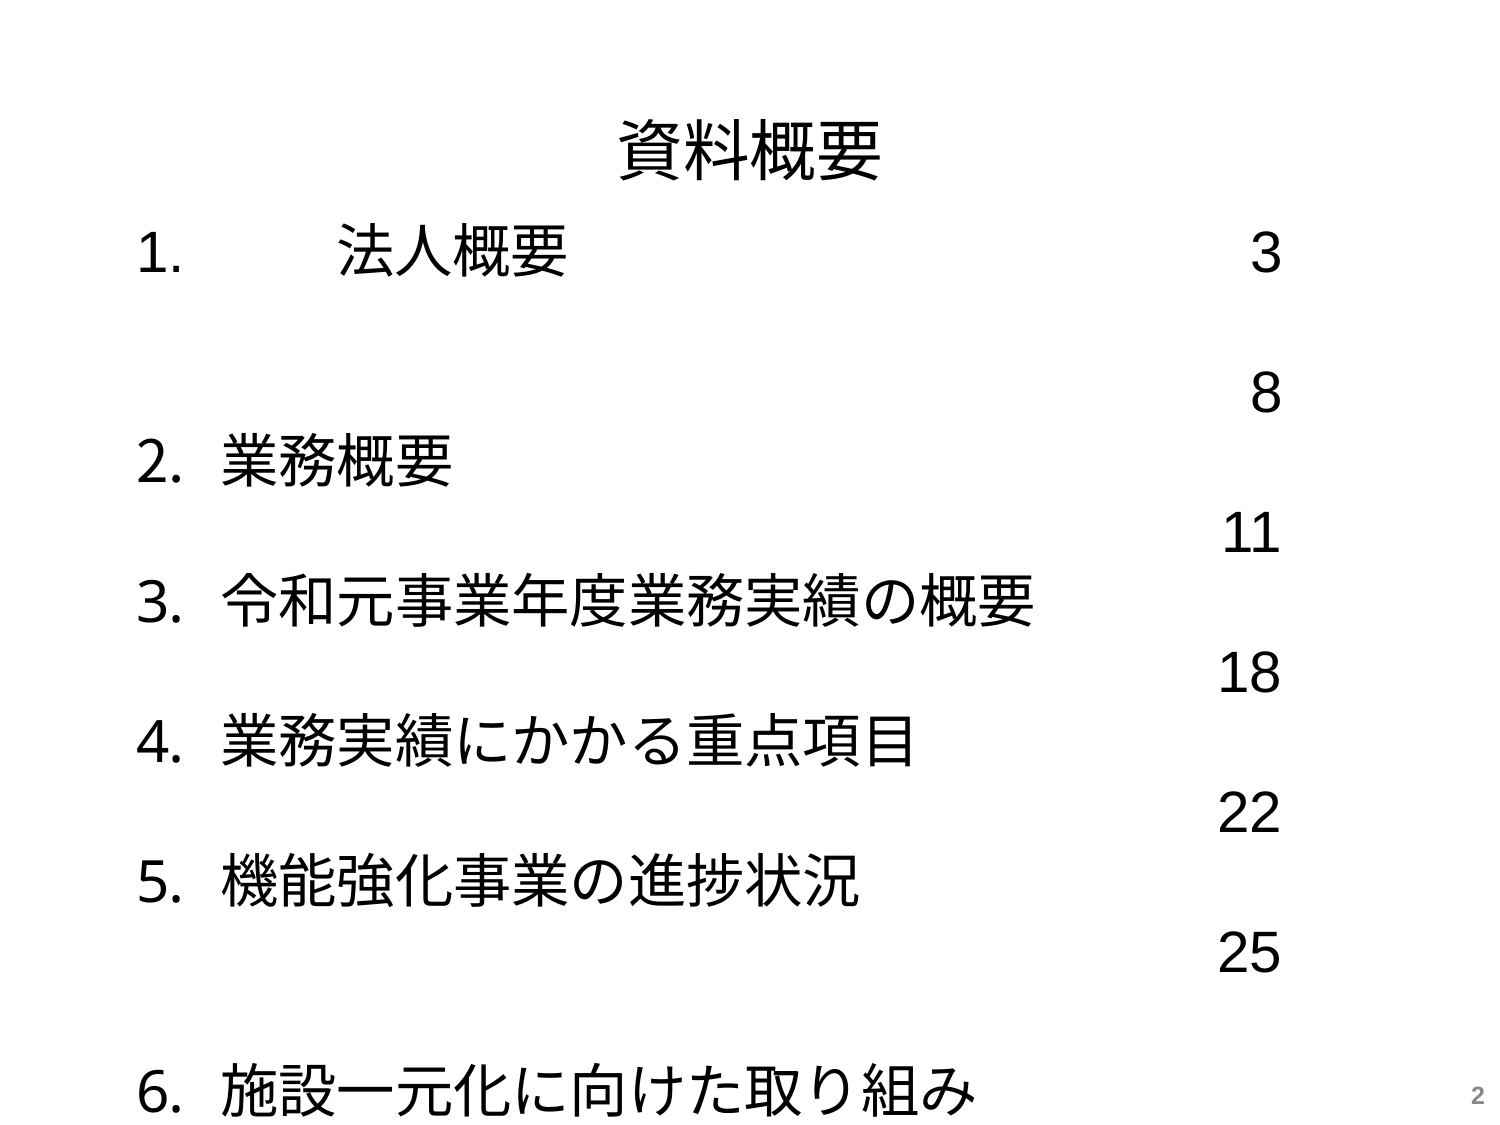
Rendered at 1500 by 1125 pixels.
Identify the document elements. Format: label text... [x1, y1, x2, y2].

slide_number 2 [1197, 1065, 1500, 1125]
text_box 1. 法人概要 業務概要 令和元事業年度業務実績の概要 業務実績にかかる重点項目 機能強化事業の進捗状況 施設一元化に向けた取り組み [121, 206, 1197, 1125]
text_box 資料概要 [184, 101, 1316, 217]
text_box 3 8 11 18 22 25 [1175, 206, 1298, 992]
